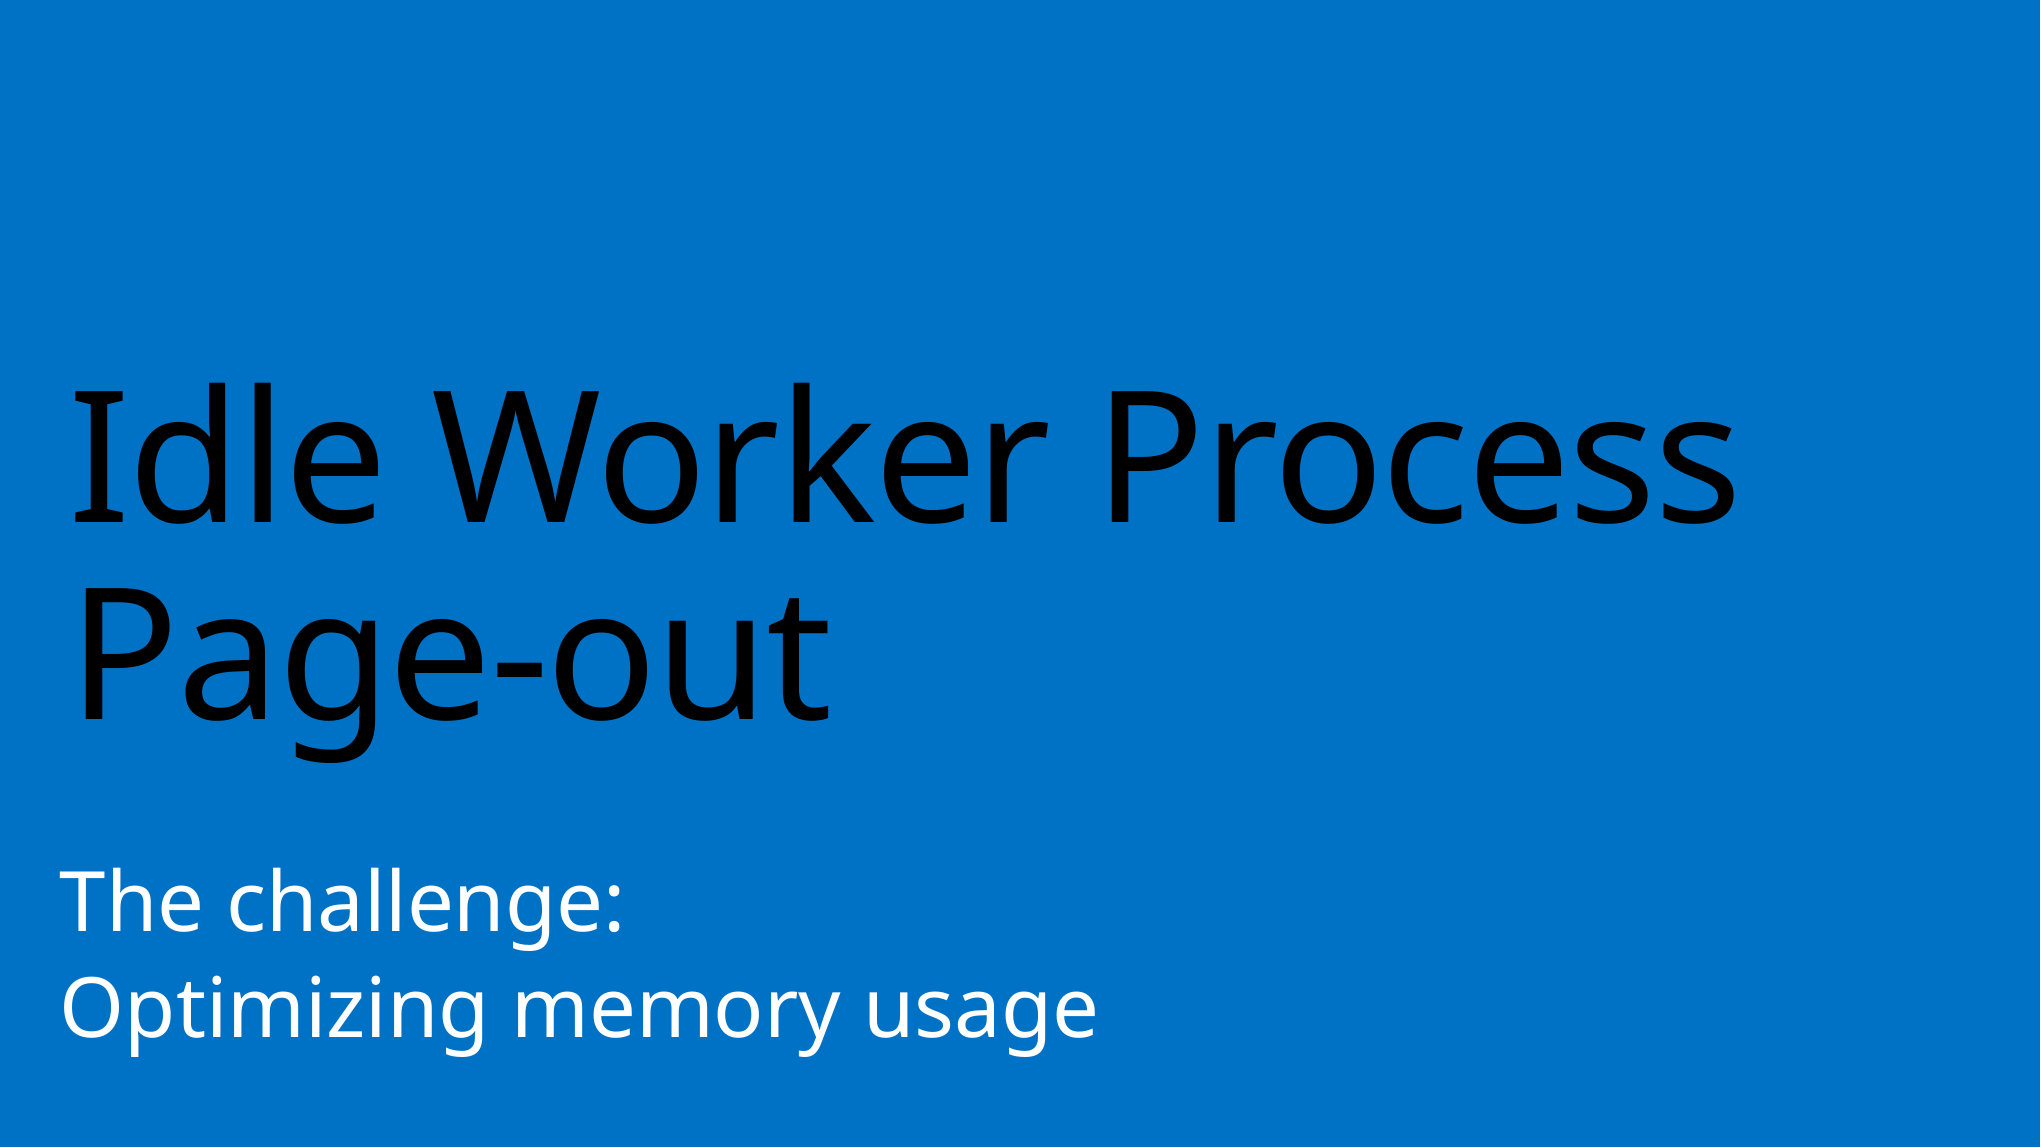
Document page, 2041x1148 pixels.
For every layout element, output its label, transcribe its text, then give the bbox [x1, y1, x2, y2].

text_box The challenge: Optimizing memory usage [45, 851, 1995, 1148]
title Idle Worker Process Page-out [45, 348, 1996, 650]
